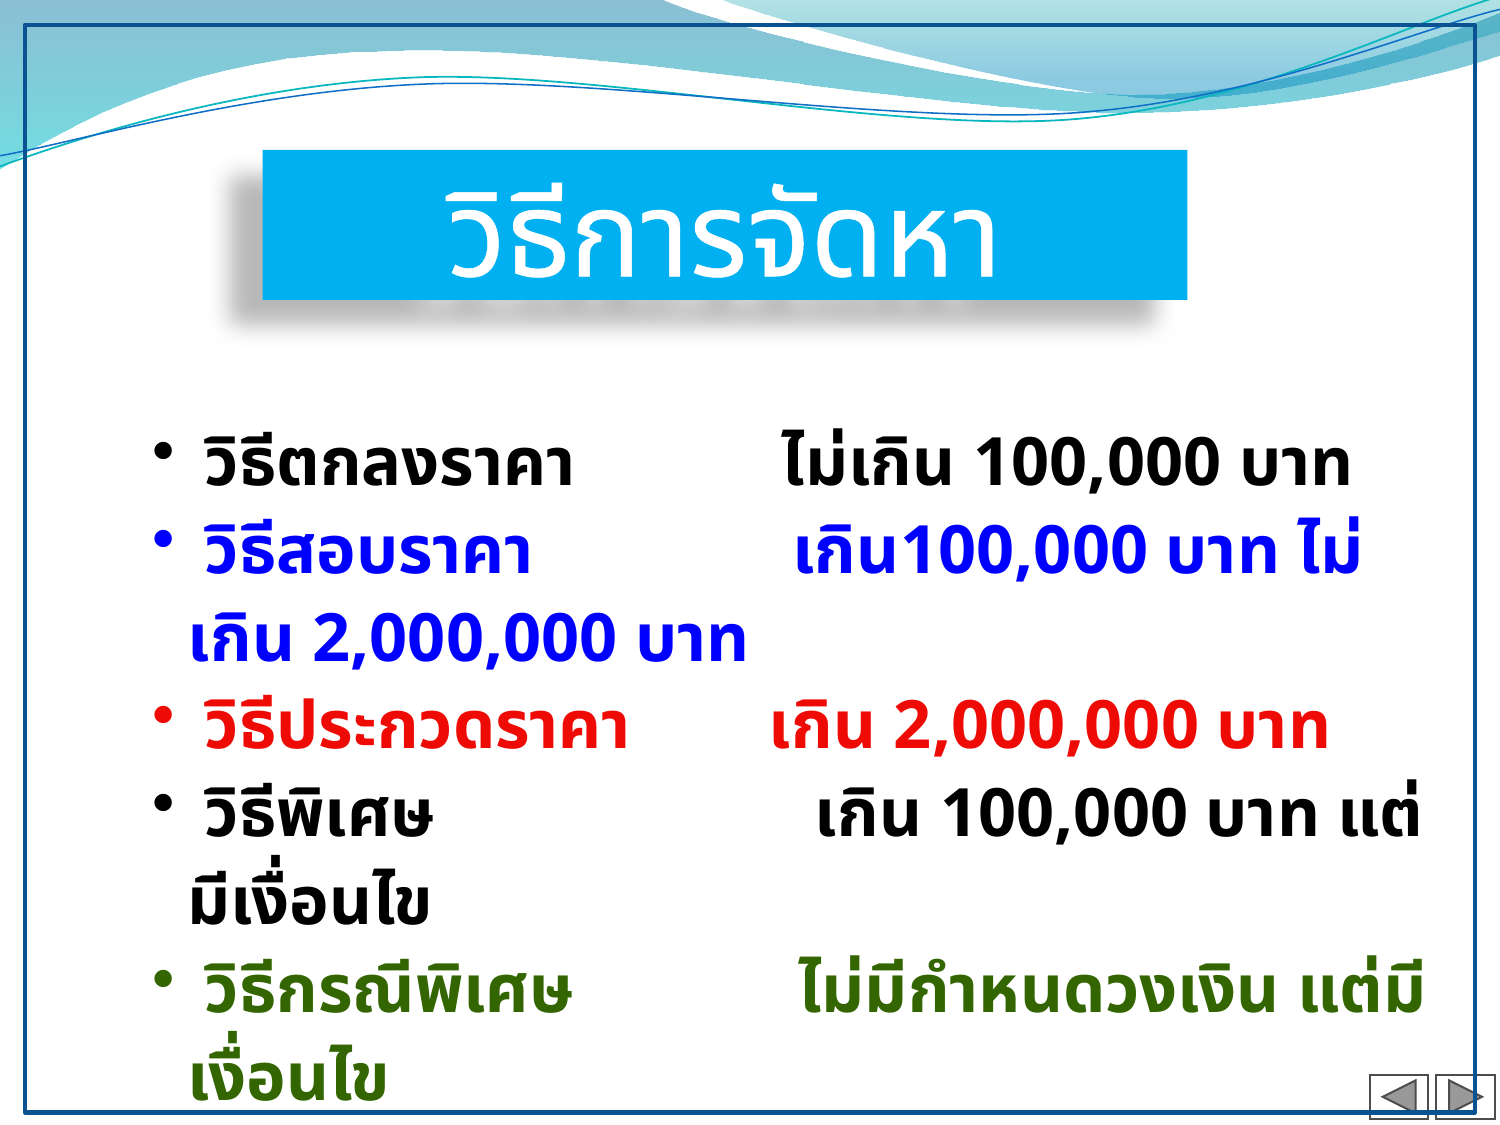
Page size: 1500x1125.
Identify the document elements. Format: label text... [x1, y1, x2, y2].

text_box [23, 23, 1477, 1115]
text_box [1450, 1074, 1496, 1119]
text_box วิธีตกลงราคา ไม่เกิน 100,000 บาท วิธีสอบราคา เกิน100,000 บาท ไม่เกิน 2,000,000 บาท วิธีประกวดราคา เกิน 2,000,000 บาท วิธีพิเศษ เกิน 100,000 บาท แต่มีเงื่อนไข วิธีกรณีพิเศษ ไม่มีกำหนดวงเงิน แต่มีเงื่อนไข วิธีประมูลด้วยระบบอิเล็กทรอนิกส์ (e-Auction) ตามระเบียบฯ พัสดุ ปี 49 ตั้งแต่ 2 ล้านบาทขึ้นไป [137, 1115, 1450, 1125]
